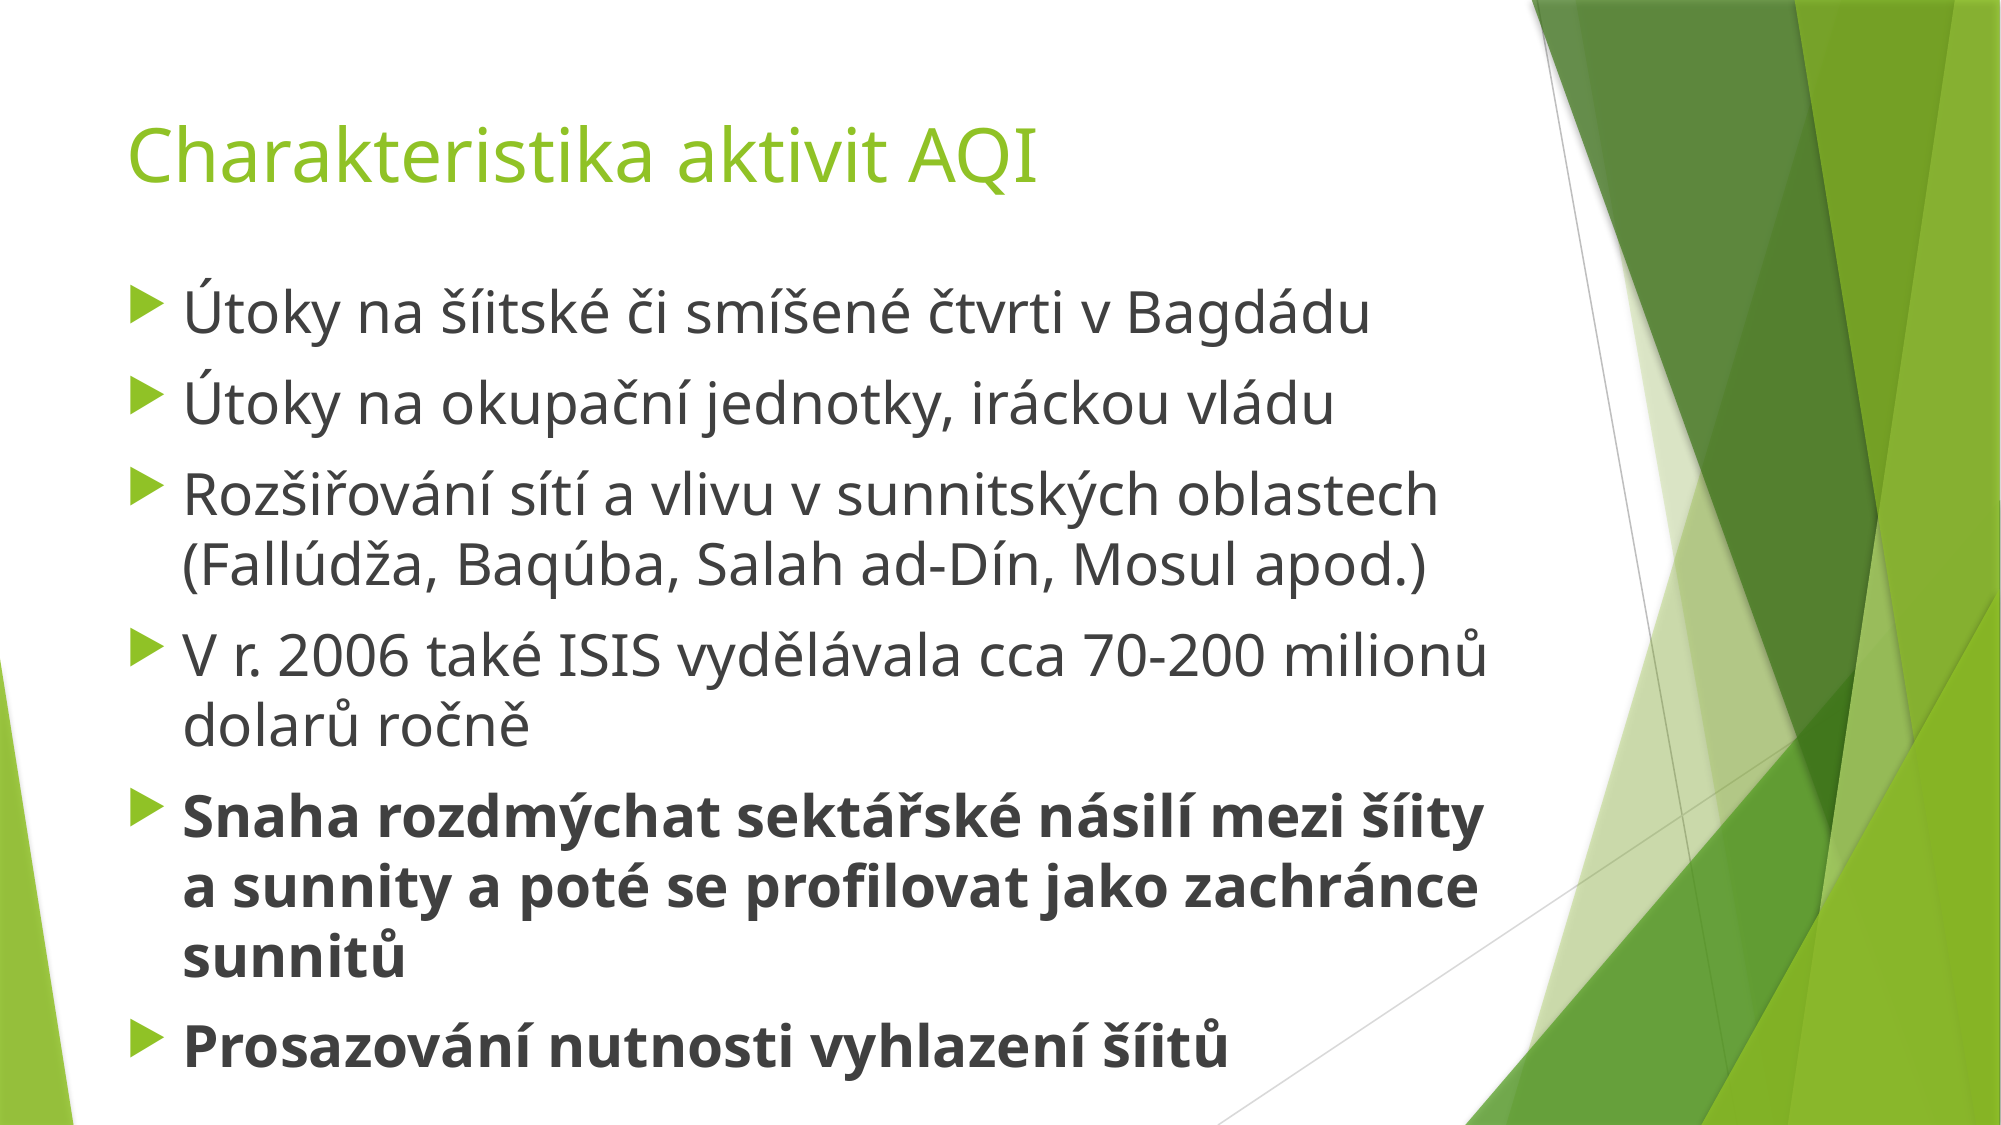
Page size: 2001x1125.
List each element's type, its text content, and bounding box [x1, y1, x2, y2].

title Charakteristika aktivit AQI [111, 99, 1522, 219]
list Útoky na šíitské či smíšené čtvrti v Bagdádu Útoky na okupační jednotky, iráckou vládu Rozšiřování sítí a vlivu v sunnitských oblastech (Fallúdža, Baqúba, Salah ad-Dín, Mosul apod.) V r. 2006 také ISIS vydělávala cca 70-200 milionů dolarů ročně Snaha rozdmýchat sektářské násilí mezi šíity a sunnity a poté se profilovat jako zachránce sunnitů Prosazování nutnosti vyhlazení šíitů [111, 267, 1522, 905]
